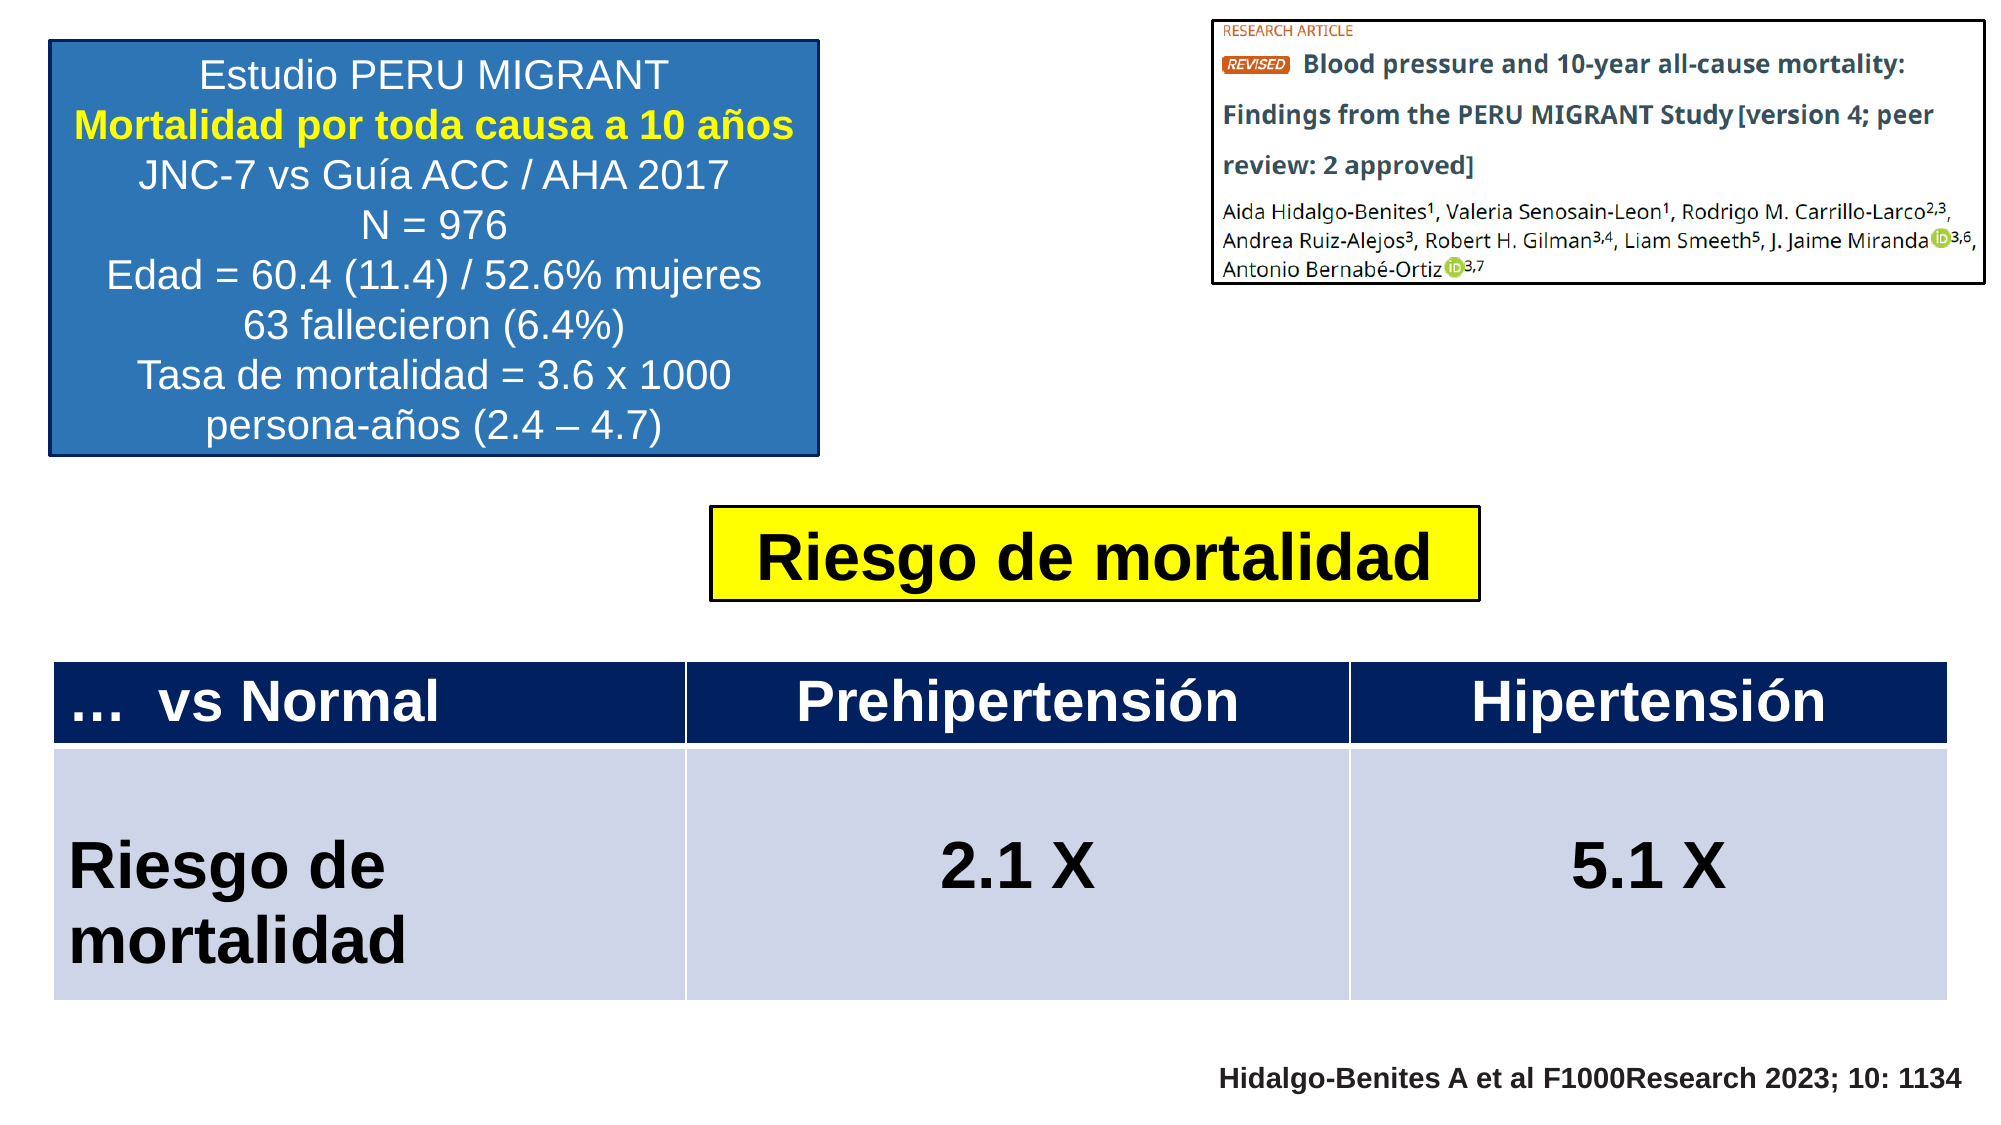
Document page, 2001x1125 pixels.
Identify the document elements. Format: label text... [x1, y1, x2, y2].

table_header … vs Normal [54, 662, 685, 743]
table_header Prehipertensión [687, 662, 1349, 743]
text_box Riesgo de mortalidad [710, 506, 1480, 601]
text_box Estudio PERU MIGRANT Mortalidad por toda causa a 10 años JNC-7 vs Guía ACC / AHA 2017 N = 976 Edad = 60.4 (11.4) / 52.6% mujeres 63 fallecieron (6.4%) Tasa de mortalidad = 3.6 x 1000 persona-años (2.4 – 4.7) [50, 40, 819, 456]
table_header Hipertensión [1351, 662, 1947, 743]
table_cell 2.1 X [687, 749, 1349, 1000]
table_cell Riesgo de mortalidad [54, 749, 685, 1000]
table_cell 5.1 X [1351, 749, 1947, 1000]
text_box Hidalgo-Benites A et al F1000Research 2023; 10: 1134 [1200, 1051, 1982, 1102]
picture [1214, 21, 1983, 283]
